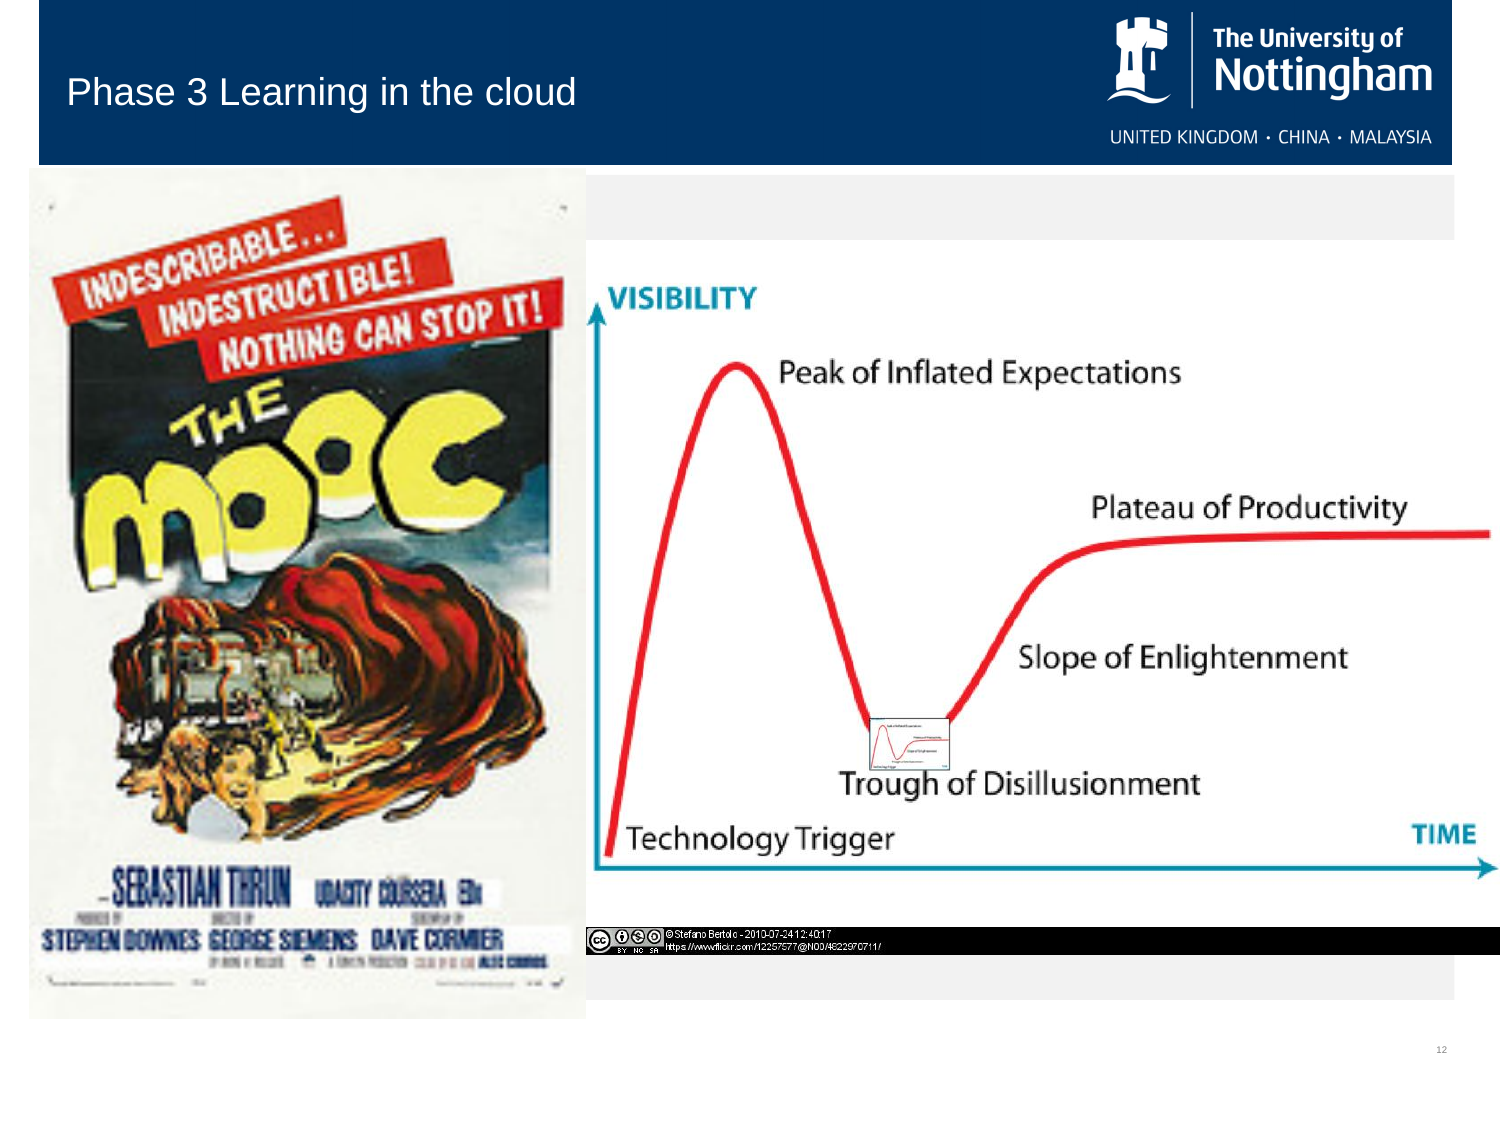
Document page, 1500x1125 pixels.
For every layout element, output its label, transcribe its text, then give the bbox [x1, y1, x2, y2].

picture [39, 0, 1452, 165]
picture [29, 168, 1500, 1019]
slide_number 12 [1399, 1024, 1463, 1101]
text_box Phase 3 Learning in the cloud [51, 14, 1111, 121]
